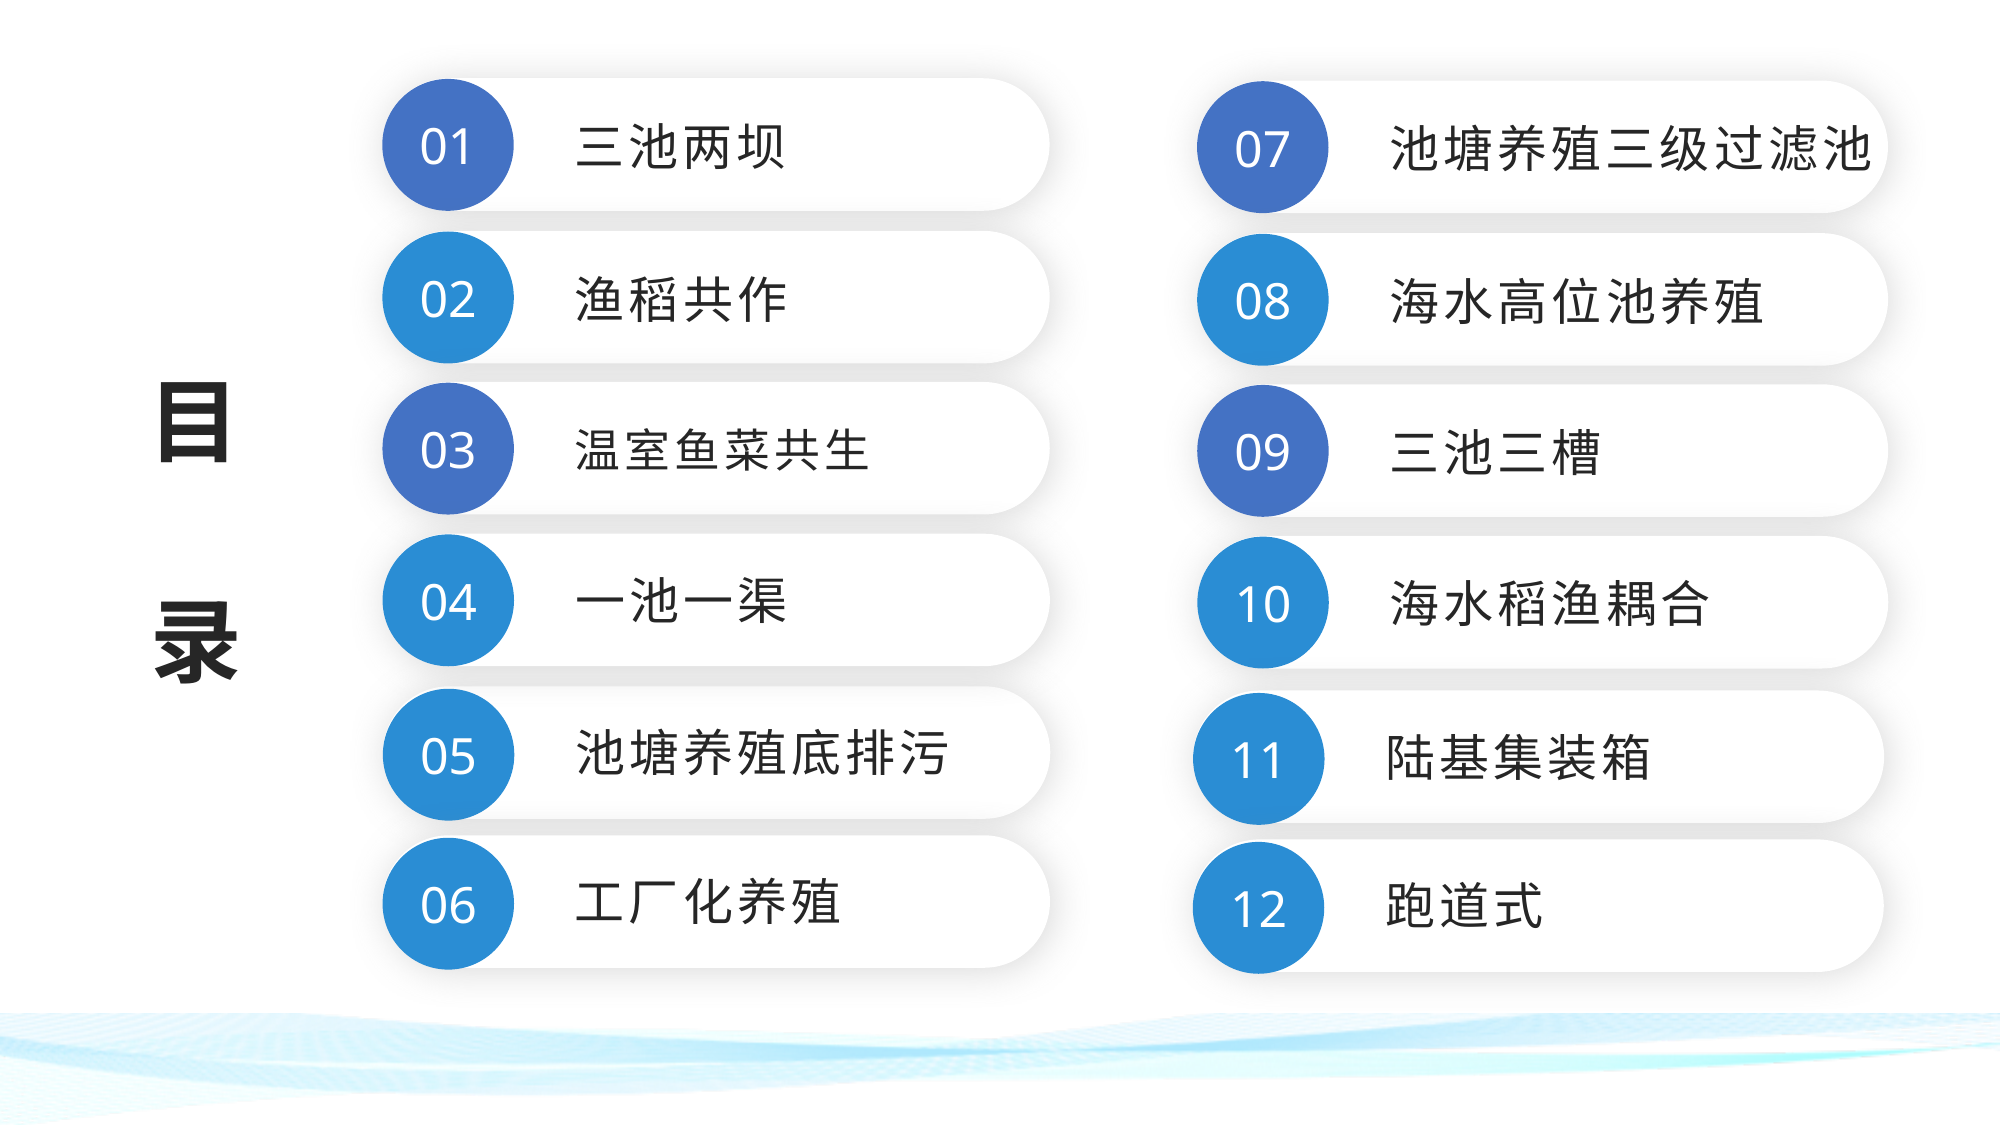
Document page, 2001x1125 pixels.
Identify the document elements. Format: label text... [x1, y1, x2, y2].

text_box 池塘养殖底排污 [560, 686, 1107, 818]
text_box 温室鱼菜共生 [559, 383, 1107, 516]
text_box 三池两坝 [559, 78, 1062, 213]
text_box 03 [382, 382, 514, 515]
text_box 12 [1192, 841, 1325, 974]
text_box 跑道式 [1369, 839, 1917, 971]
text_box 06 [382, 837, 515, 970]
text_box [381, 686, 446, 755]
text_box 04 [382, 534, 515, 667]
text_box 11 [1193, 692, 1325, 825]
text_box [1196, 79, 1836, 215]
text_box 10 [1197, 536, 1329, 669]
text_box 09 [1197, 384, 1329, 517]
text_box 05 [382, 688, 515, 821]
text_box 07 [1197, 81, 1329, 214]
text_box 02 [382, 231, 514, 364]
text_box [381, 380, 1000, 516]
text_box [381, 532, 997, 668]
text_box [381, 77, 994, 212]
text_box [1191, 838, 1834, 973]
text_box [1196, 383, 1838, 518]
picture [0, 1013, 2000, 1125]
text_box 陆基集装箱 [1370, 690, 1917, 822]
text_box [458, 688, 1000, 820]
text_box 三池三槽 [1374, 385, 1922, 518]
text_box [1192, 689, 1835, 825]
title 目 录 [109, 186, 284, 939]
slide_number [1412, 1041, 1856, 1094]
text_box 一池一渠 [559, 534, 1107, 666]
text_box 工厂化养殖 [559, 835, 1107, 967]
text_box [381, 229, 1001, 365]
text_box [381, 834, 1000, 969]
text_box [1196, 534, 1837, 670]
text_box 海水高位池养殖 [1374, 234, 1922, 367]
text_box [1196, 232, 1838, 367]
text_box 池塘养殖三级过滤池 [1374, 81, 1922, 215]
text_box 08 [1197, 233, 1329, 366]
text_box 01 [382, 78, 514, 211]
text_box 渔稻共作 [559, 232, 1062, 365]
text_box 海水稻渔耦合 [1374, 536, 1922, 668]
